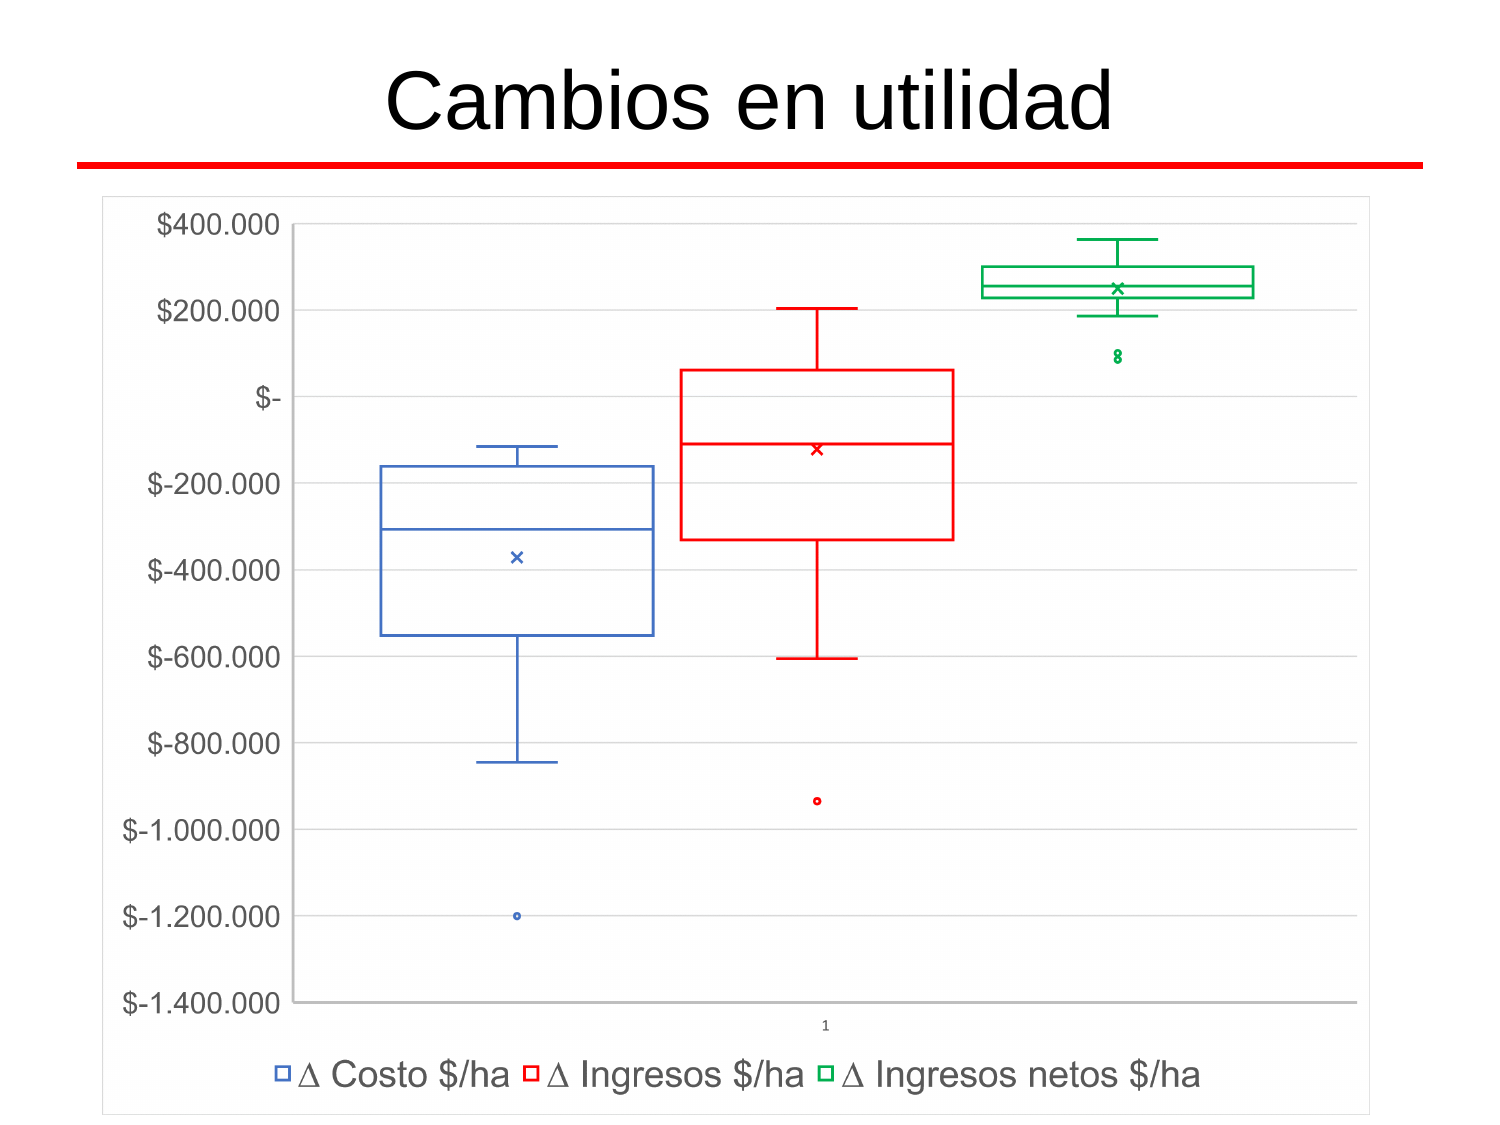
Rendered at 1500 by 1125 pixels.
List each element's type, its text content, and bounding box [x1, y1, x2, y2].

picture [102, 196, 1370, 1115]
title Cambios en utilidad [75, 45, 1425, 149]
